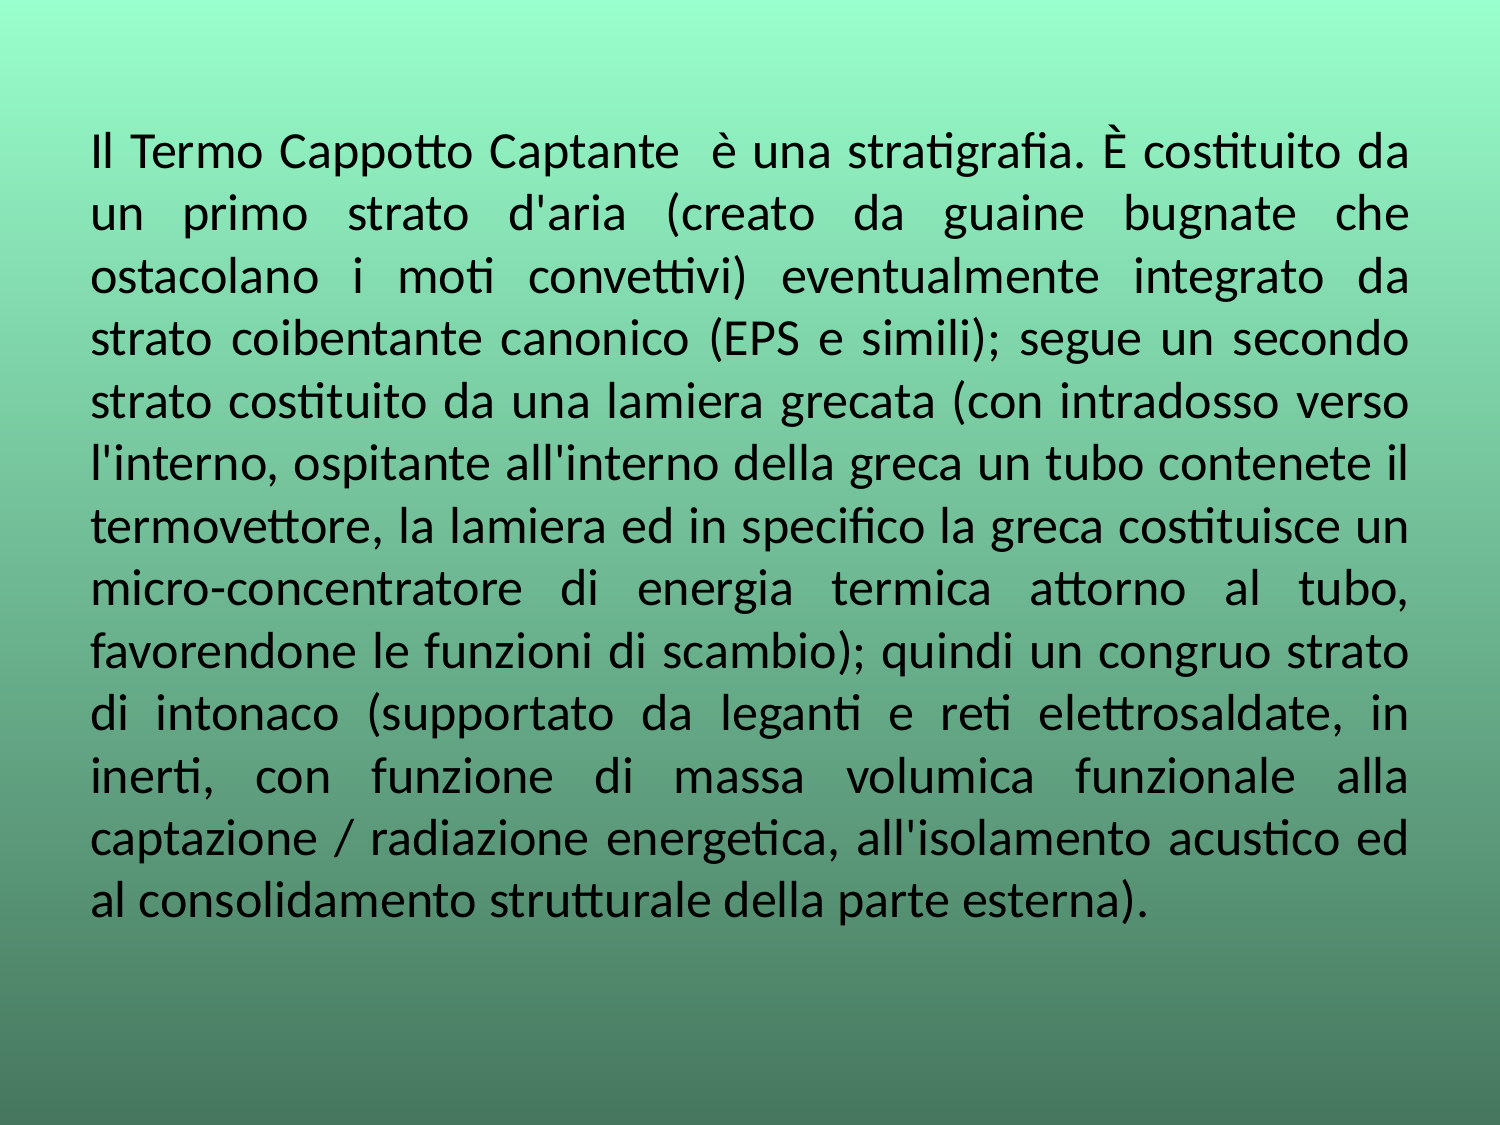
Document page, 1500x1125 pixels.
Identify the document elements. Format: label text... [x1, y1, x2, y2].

title Il Termo Cappotto Captante è una stratigrafia. È costituito da un primo strato d'aria (creato da guaine bugnate che ostacolano i moti convettivi) eventualmente integrato da strato coibentante canonico (EPS e simili); segue un secondo strato costituito da una lamiera grecata (con intradosso verso l'interno, ospitante all'interno della greca un tubo contenete il termovettore, la lamiera ed in specifico la greca costituisce un micro-concentratore di energia termica attorno al tubo, favorendone le funzioni di scambio); quindi un congruo strato di intonaco (supportato da leganti e reti elettrosaldate, in inerti, con funzione di massa volumica funzionale alla captazione / radiazione energetica, all'isolamento acustico ed al consolidamento strutturale della parte esterna). [74, 44, 1426, 1000]
